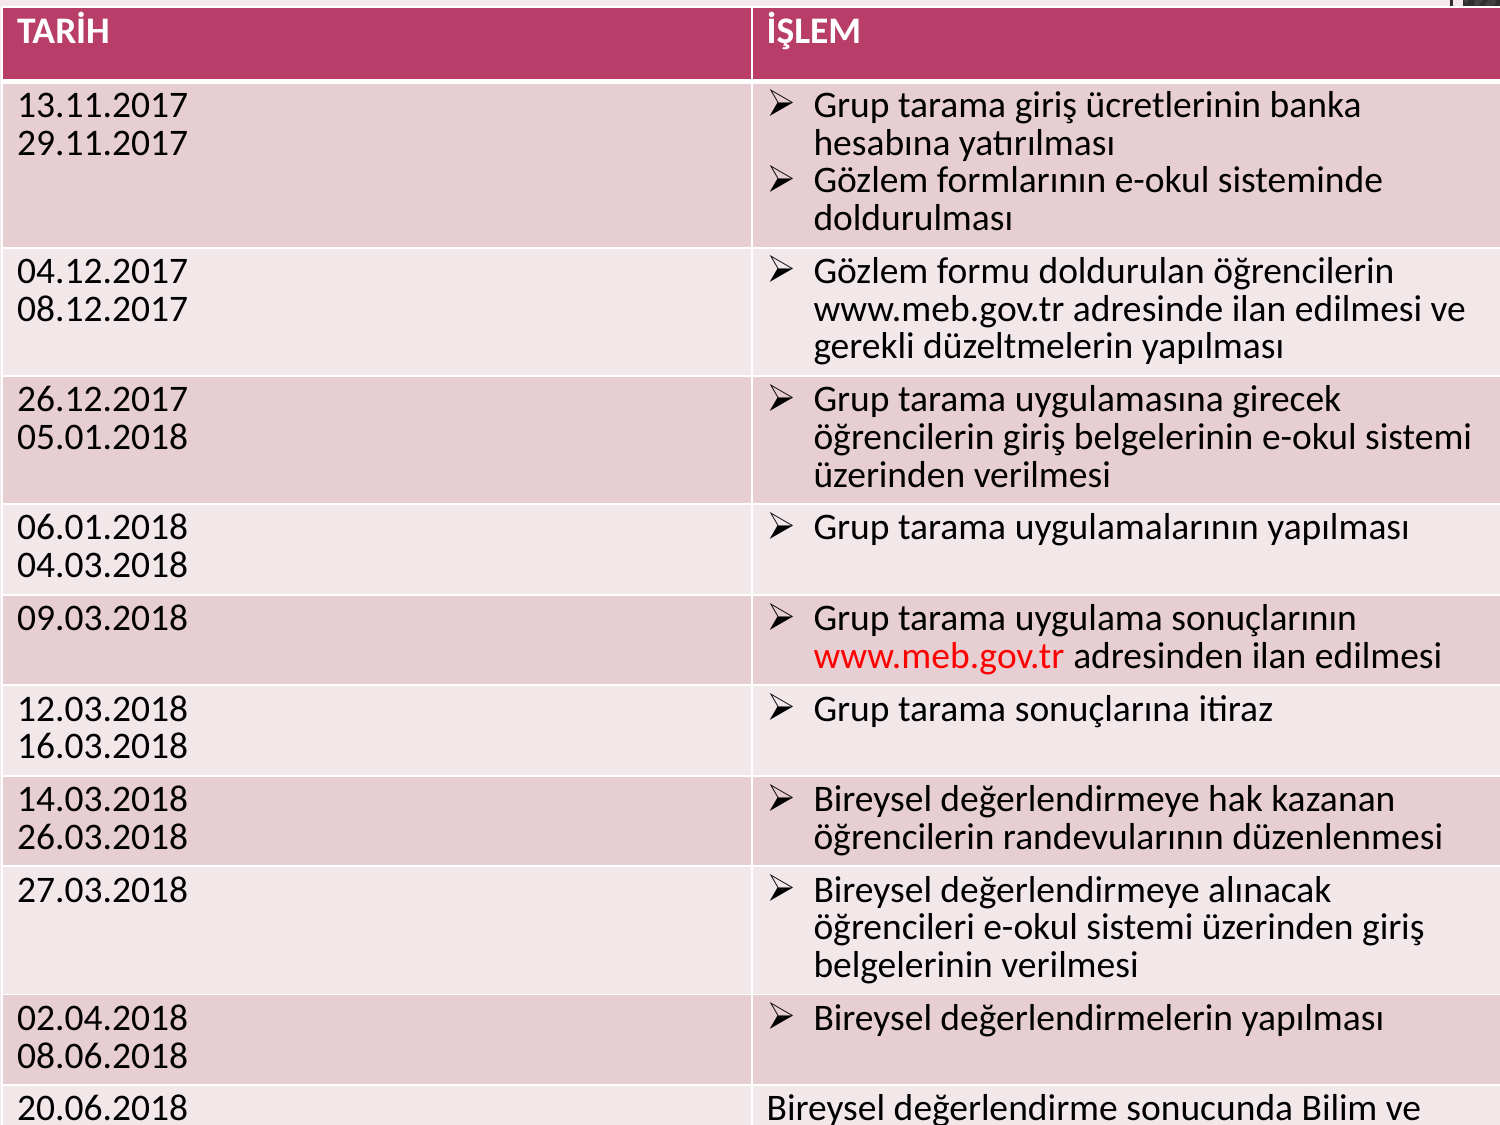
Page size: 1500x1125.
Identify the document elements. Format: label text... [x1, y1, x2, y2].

table_cell 06.01.2018 04.03.2018 [3, 505, 751, 594]
table_cell 13.11.2017 29.11.2017 [3, 84, 751, 247]
table_cell 26.12.2017 05.01.2018 [3, 377, 751, 503]
table_header TARİH [3, 8, 751, 79]
table_cell 27.03.2018 [3, 867, 751, 994]
table_header İŞLEM [753, 8, 1500, 79]
table_cell 09.03.2018 [3, 596, 751, 684]
table_cell 12.03.2018 16.03.2018 [3, 686, 751, 775]
table_cell Grup tarama uygulama sonuçlarının www.meb.gov.tr adresinden ilan edilmesi [753, 596, 1500, 684]
table_cell 04.12.2017 08.12.2017 [3, 249, 751, 375]
table_cell Grup tarama sonuçlarına itiraz [753, 686, 1500, 775]
table_cell Grup tarama uygulamasına girecek öğrencilerin giriş belgelerinin e-okul sistemi üzerinden verilmesi [753, 377, 1500, 503]
table_cell 14.03.2018 26.03.2018 [3, 777, 751, 865]
table_cell Bireysel değerlendirmeye hak kazanan öğrencilerin randevularının düzenlenmesi [753, 777, 1500, 865]
table_cell 20.06.2018 [3, 1086, 751, 1125]
picture [1447, 0, 1500, 6]
table_cell Bireysel değerlendirmeye alınacak öğrencileri e-okul sistemi üzerinden giriş belgelerinin verilmesi [753, 867, 1500, 994]
table_cell Bireysel değerlendirmelerin yapılması [753, 995, 1500, 1084]
table_cell Grup tarama giriş ücretlerinin banka hesabına yatırılması Gözlem formlarının e-okul sisteminde doldurulması [753, 84, 1500, 247]
table_cell Bireysel değerlendirme sonucunda Bilim ve Sanat merkezlerine kayıt hakkı kazanan öğrencilerin www.meb.gov.tr adresinden duyurulması [753, 1086, 1500, 1125]
table_cell Gözlem formu doldurulan öğrencilerin www.meb.gov.tr adresinde ilan edilmesi ve gerekli düzeltmelerin yapılması [753, 249, 1500, 375]
table_cell Grup tarama uygulamalarının yapılması [753, 505, 1500, 594]
table_cell 02.04.2018 08.06.2018 [3, 995, 751, 1084]
